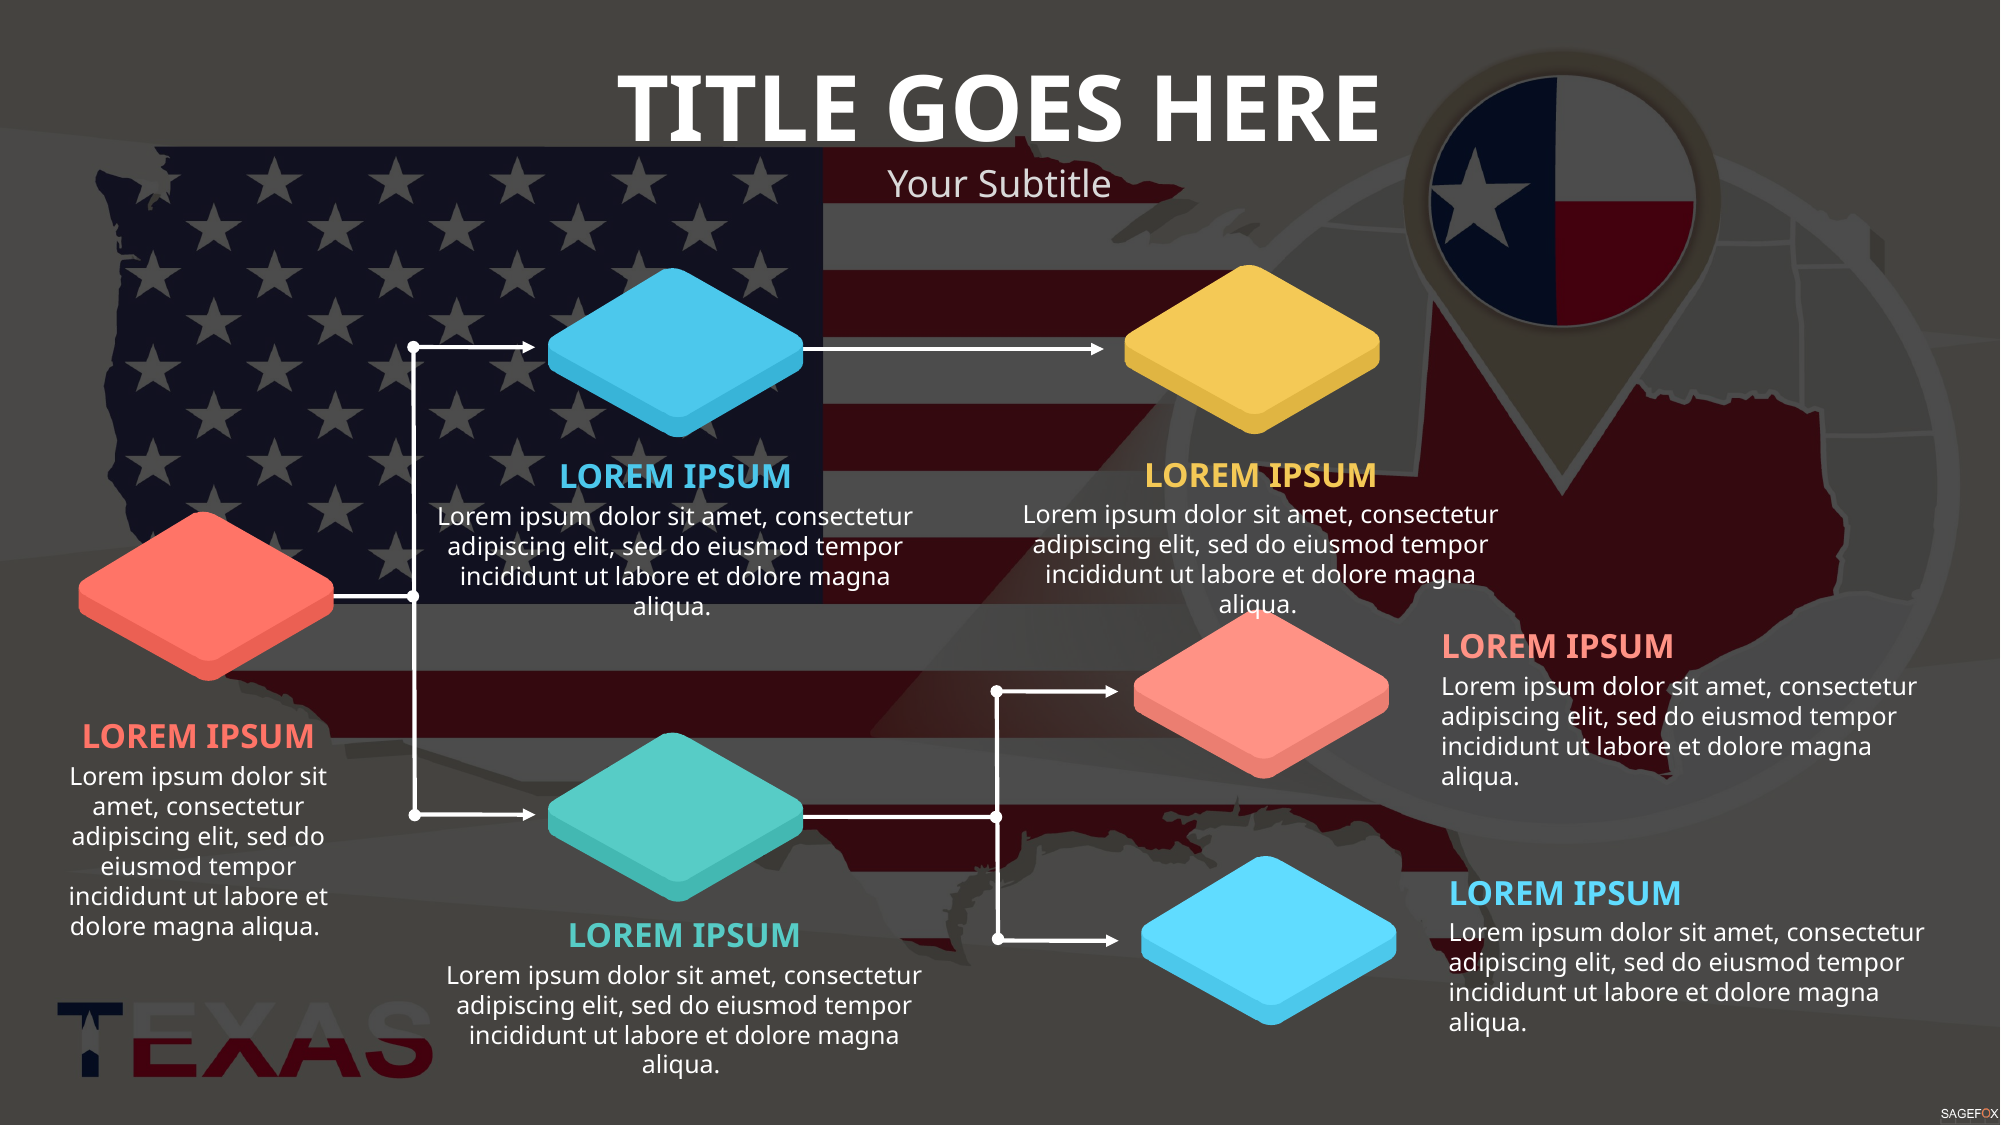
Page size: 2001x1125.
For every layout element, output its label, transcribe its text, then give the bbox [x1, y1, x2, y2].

text_box LOREM IPSUM Lorem ipsum dolor sit amet, consectetur adipiscing elit, sed do eiusmod tempor incididunt ut labore et dolore magna aliqua. [1426, 617, 1952, 798]
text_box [1133, 609, 1389, 779]
text_box TITLE GOES HERE Your Subtitle [548, 42, 1452, 322]
text_box LOREM IPSUM Lorem ipsum dolor sit amet, consectetur adipiscing elit, sed do eiusmod tempor incididunt ut labore et dolore magna aliqua. [422, 906, 948, 1087]
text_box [785, 691, 1119, 941]
text_box LOREM IPSUM Lorem ipsum dolor sit amet, consectetur adipiscing elit, sed do eiusmod tempor incididunt ut labore et dolore magna aliqua. [28, 708, 369, 948]
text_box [1124, 264, 1380, 435]
picture [0, 0, 2001, 1125]
text_box LOREM IPSUM Lorem ipsum dolor sit amet, consectetur adipiscing elit, sed do eiusmod tempor incididunt ut labore et dolore magna aliqua. [998, 446, 1524, 626]
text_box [1141, 855, 1397, 1026]
text_box LOREM IPSUM Lorem ipsum dolor sit amet, consectetur adipiscing elit, sed do eiusmod tempor incididunt ut labore et dolore magna aliqua. [1433, 864, 1959, 1044]
text_box LOREM IPSUM Lorem ipsum dolor sit amet, consectetur adipiscing elit, sed do eiusmod tempor incididunt ut labore et dolore magna aliqua. [536, 447, 939, 628]
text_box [78, 511, 334, 681]
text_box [548, 268, 804, 438]
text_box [322, 347, 536, 816]
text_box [548, 732, 804, 902]
